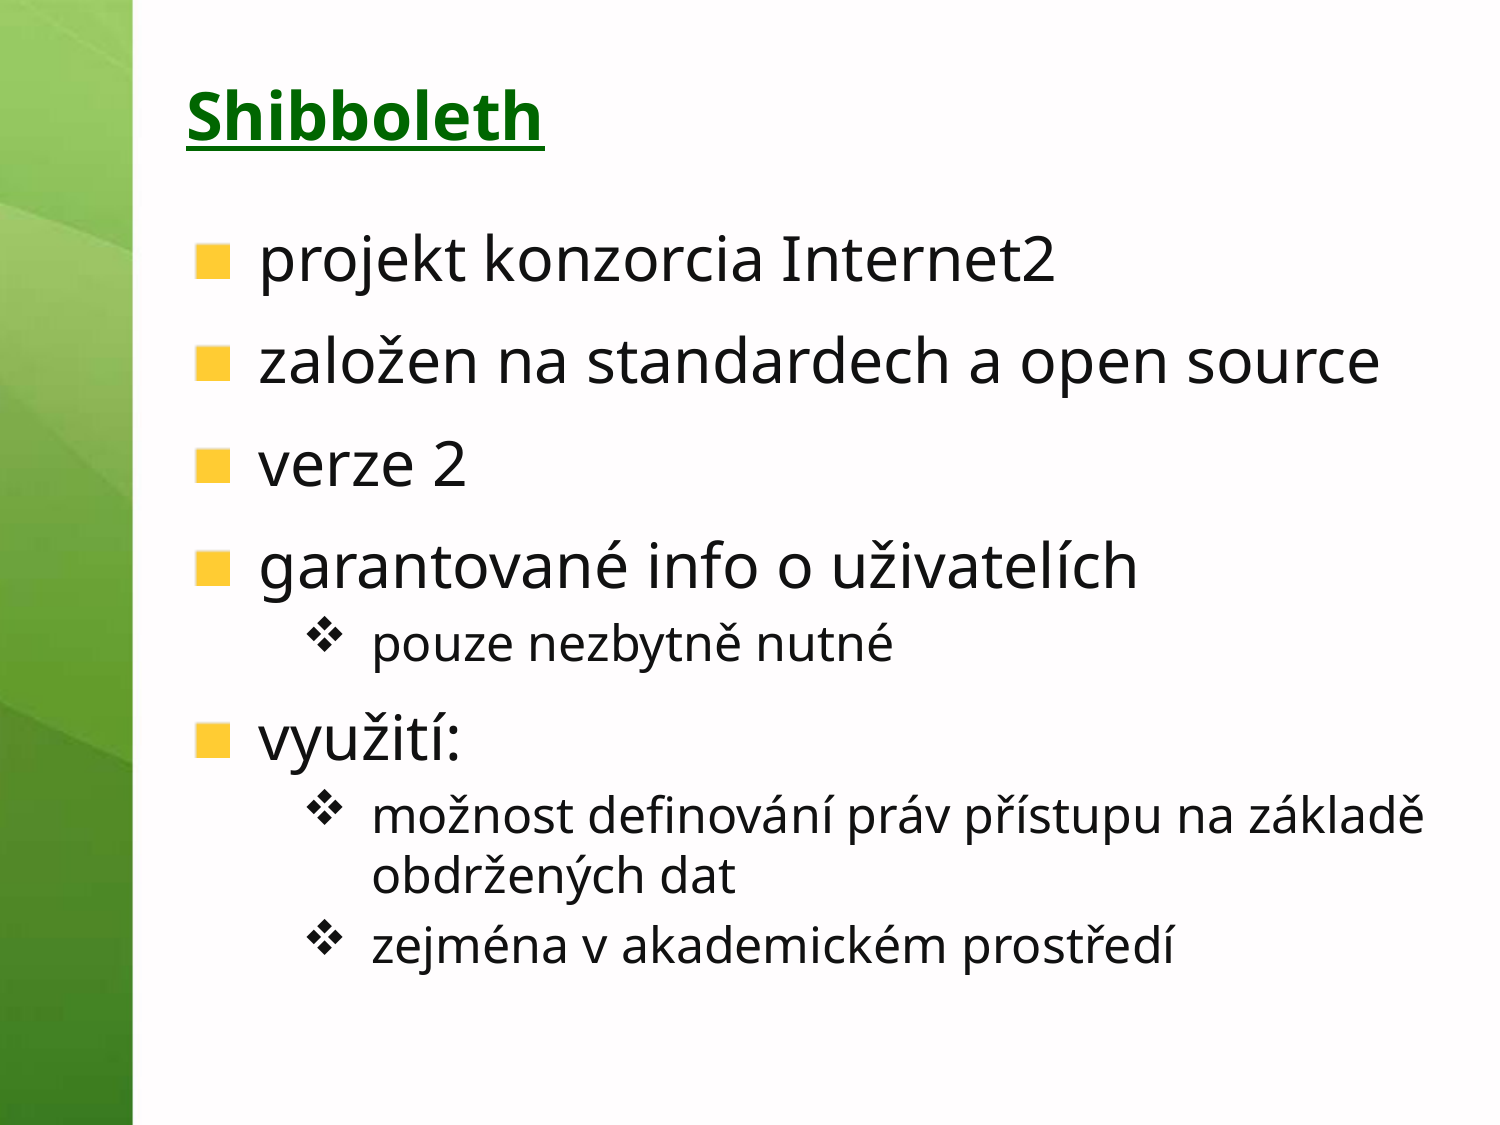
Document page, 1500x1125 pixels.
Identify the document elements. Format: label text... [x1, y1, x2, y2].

picture [0, 0, 1500, 1125]
list projekt konzorcia Internet2 založen na standardech a open source verze 2 garantované info o uživatelích pouze nezbytně nutné využití: možnost definování práv přístupu na základě obdržených dat zejména v akademickém prostředí [171, 196, 1447, 1094]
title Shibboleth [171, 77, 1447, 161]
